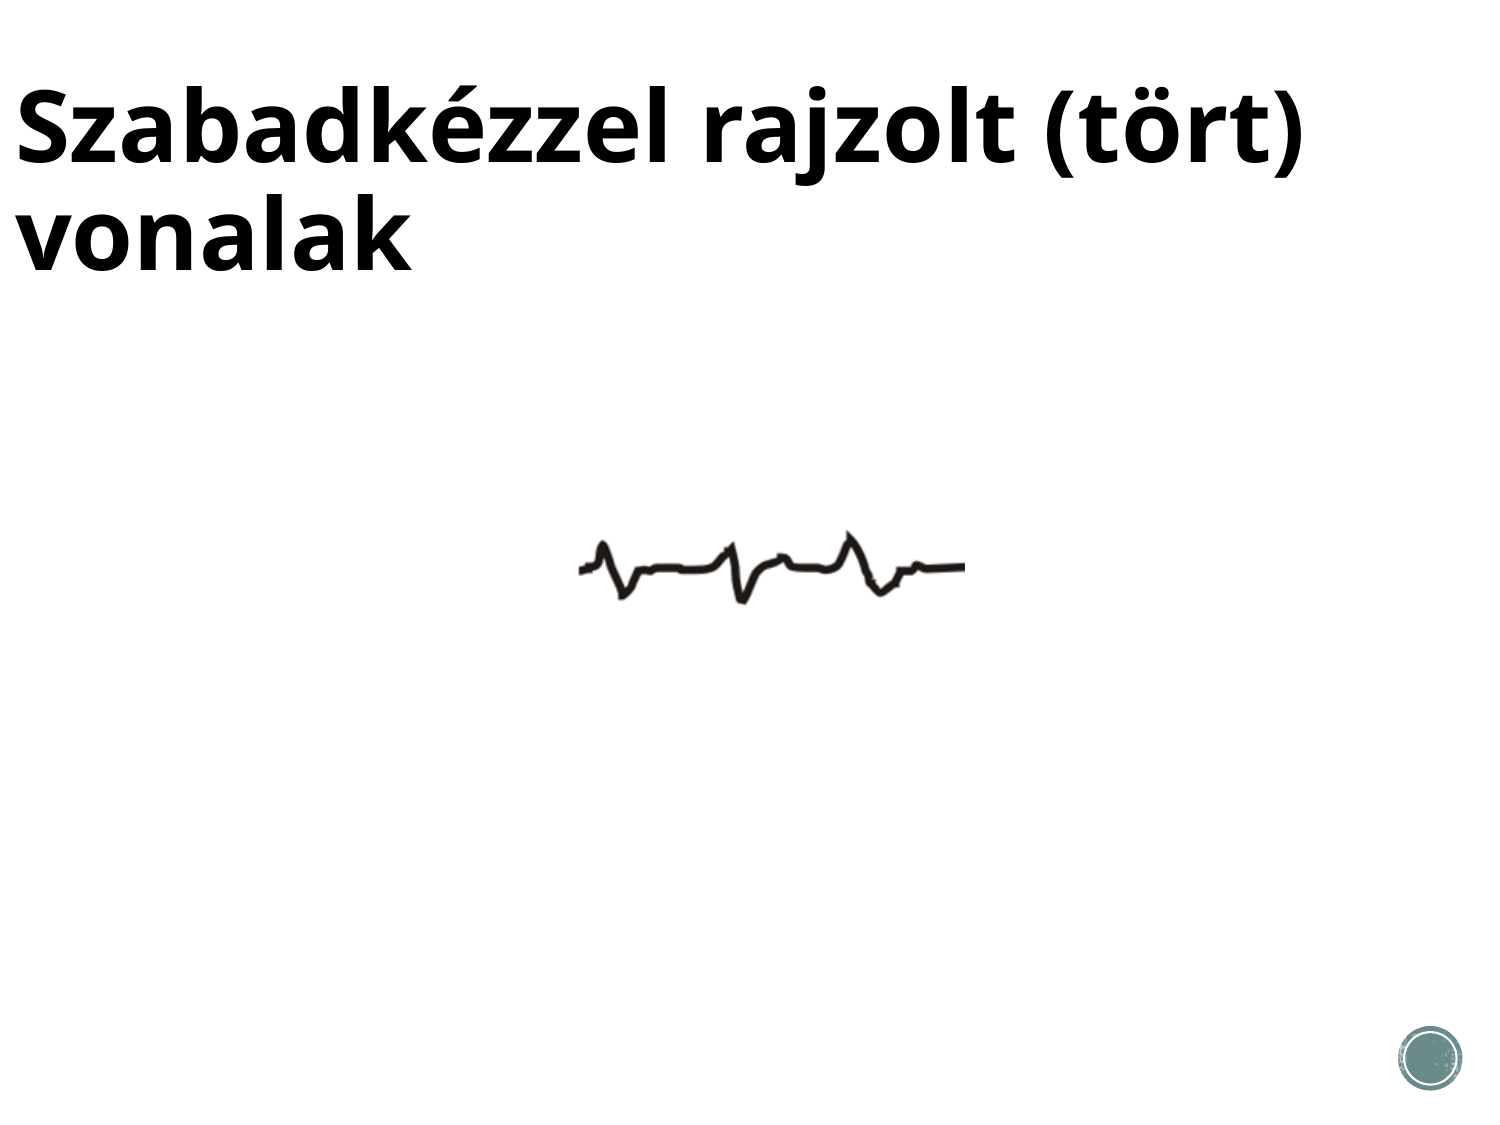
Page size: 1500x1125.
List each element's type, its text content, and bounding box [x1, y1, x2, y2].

title Szabadkézzel rajzolt (tört) vonalak [0, 30, 1500, 338]
picture [535, 488, 965, 637]
